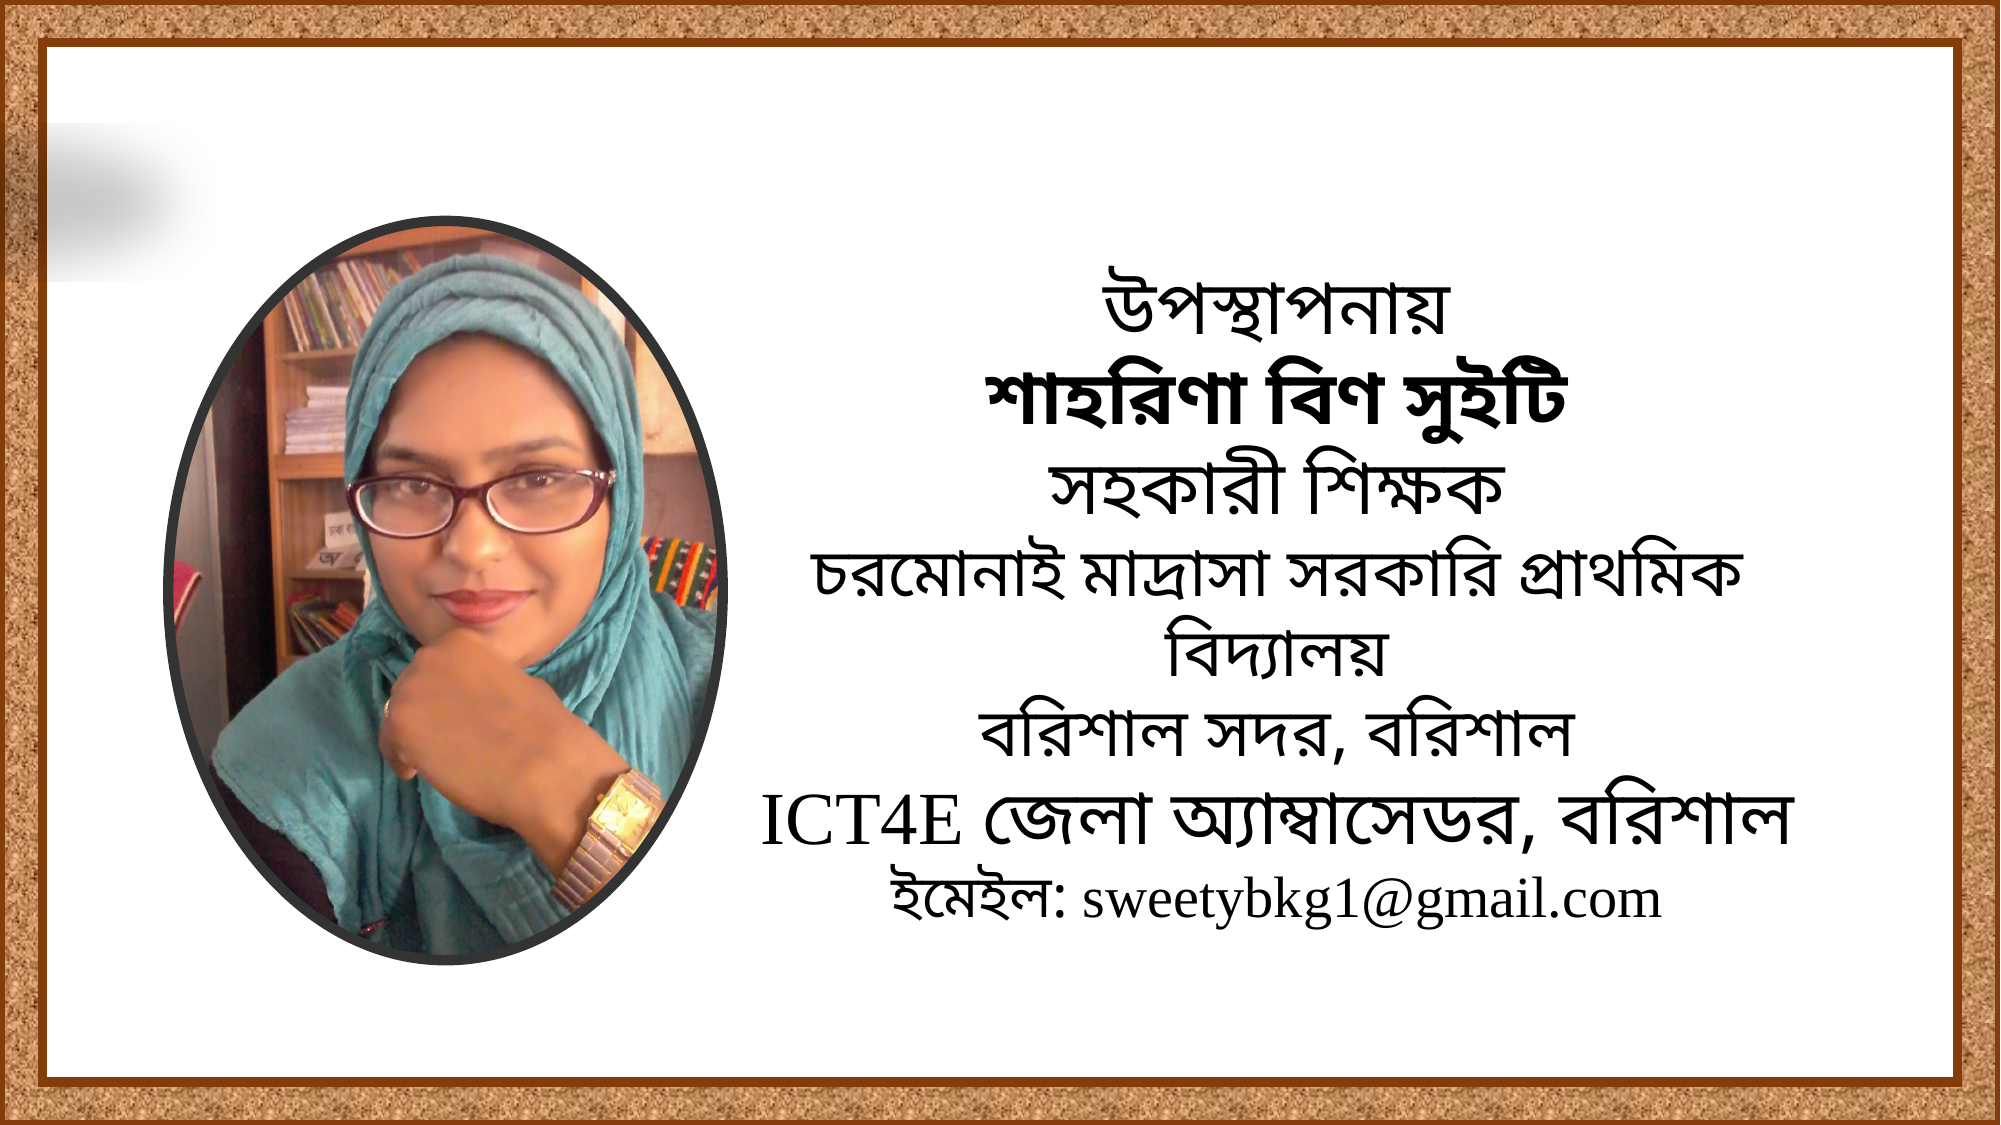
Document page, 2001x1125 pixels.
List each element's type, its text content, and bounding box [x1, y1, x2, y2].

text_box [0, 0, 2000, 1125]
text_box উপস্থাপনায় শাহরিণা বিণ সুইটি সহকারী শিক্ষক চরমোনাই মাদ্রাসা সরকারি প্রাথমিক বিদ্যালয় বরিশাল সদর, বরিশাল ICT4E জেলা অ্যাম্বাসেডর, বরিশাল ইমেইল: sweetybkg1@gmail.com [732, 251, 1823, 937]
picture [168, 220, 723, 961]
